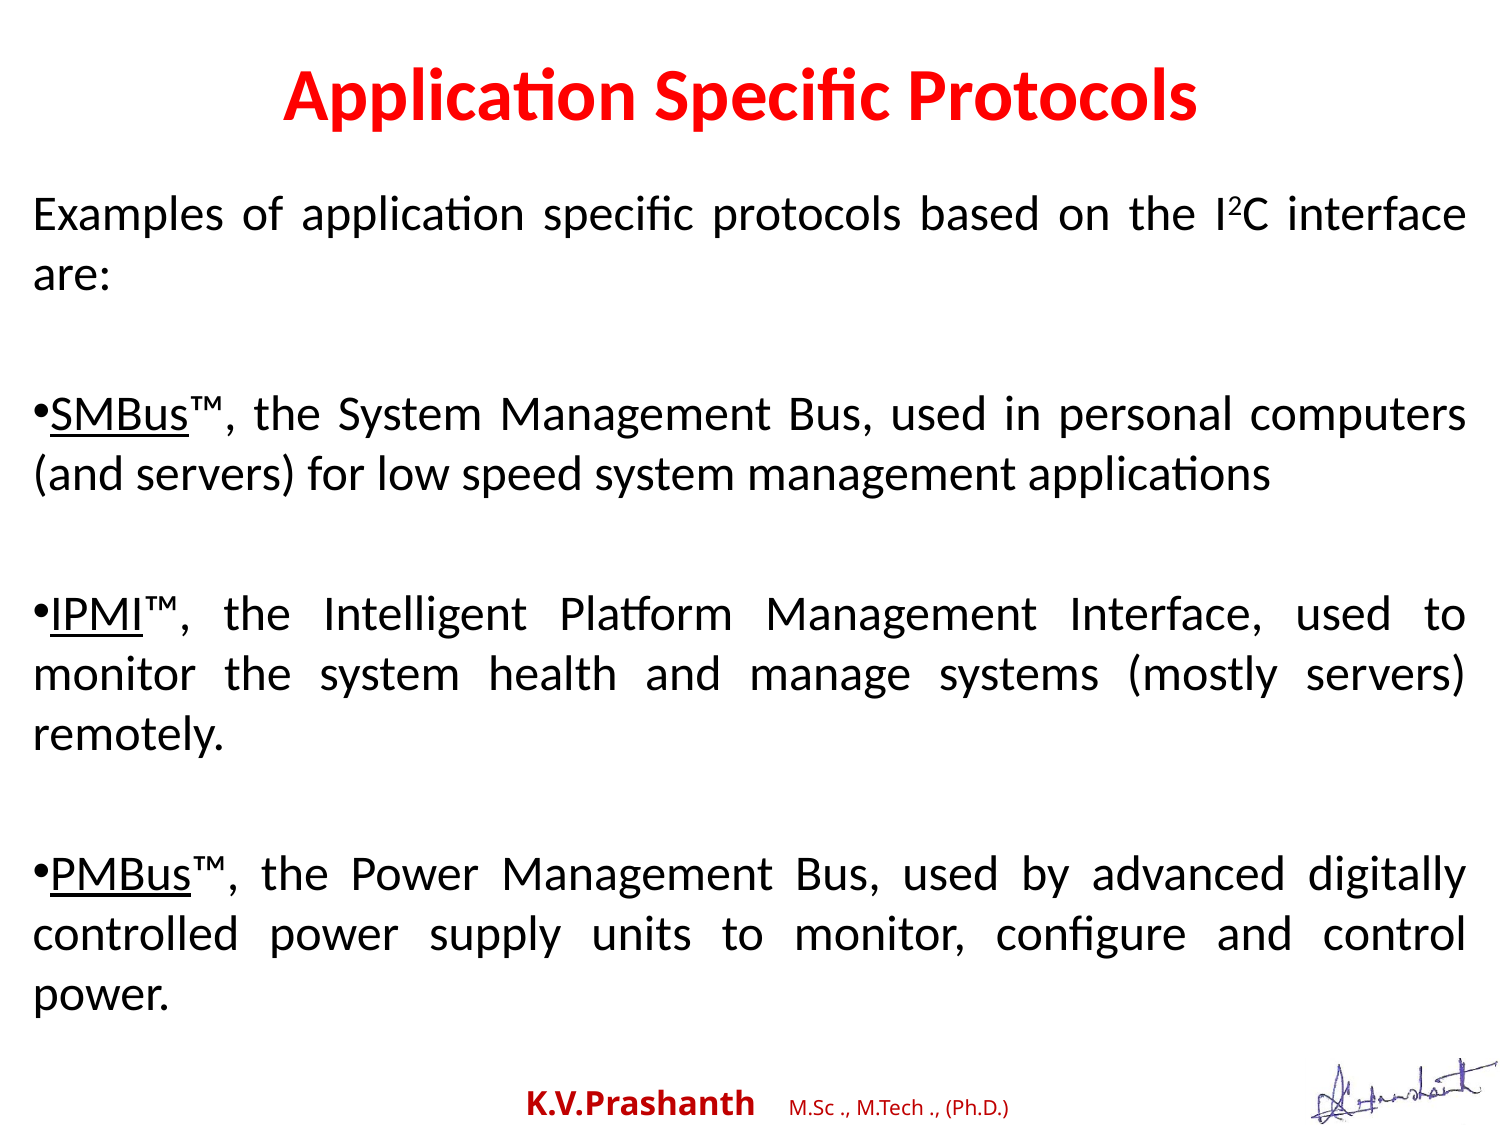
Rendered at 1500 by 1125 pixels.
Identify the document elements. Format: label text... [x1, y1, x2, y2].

title Application Specific Protocols [41, 19, 1459, 161]
picture [1304, 1058, 1500, 1125]
footer K.V.Prashanth M.Sc ., M.Tech ., (Ph.D.) [488, 1086, 1046, 1119]
list Examples of application specific protocols based on the I2C interface are: SMBus™, the System Management Bus, used in personal computers (and servers) for low speed system management applications IPMI™, the Intelligent Platform Management Interface, used to monitor the system health and manage systems (mostly servers) remotely. PMBus™, the Power Management Bus, used by advanced digitally controlled power supply units to monitor, configure and control power. [17, 172, 1483, 1047]
